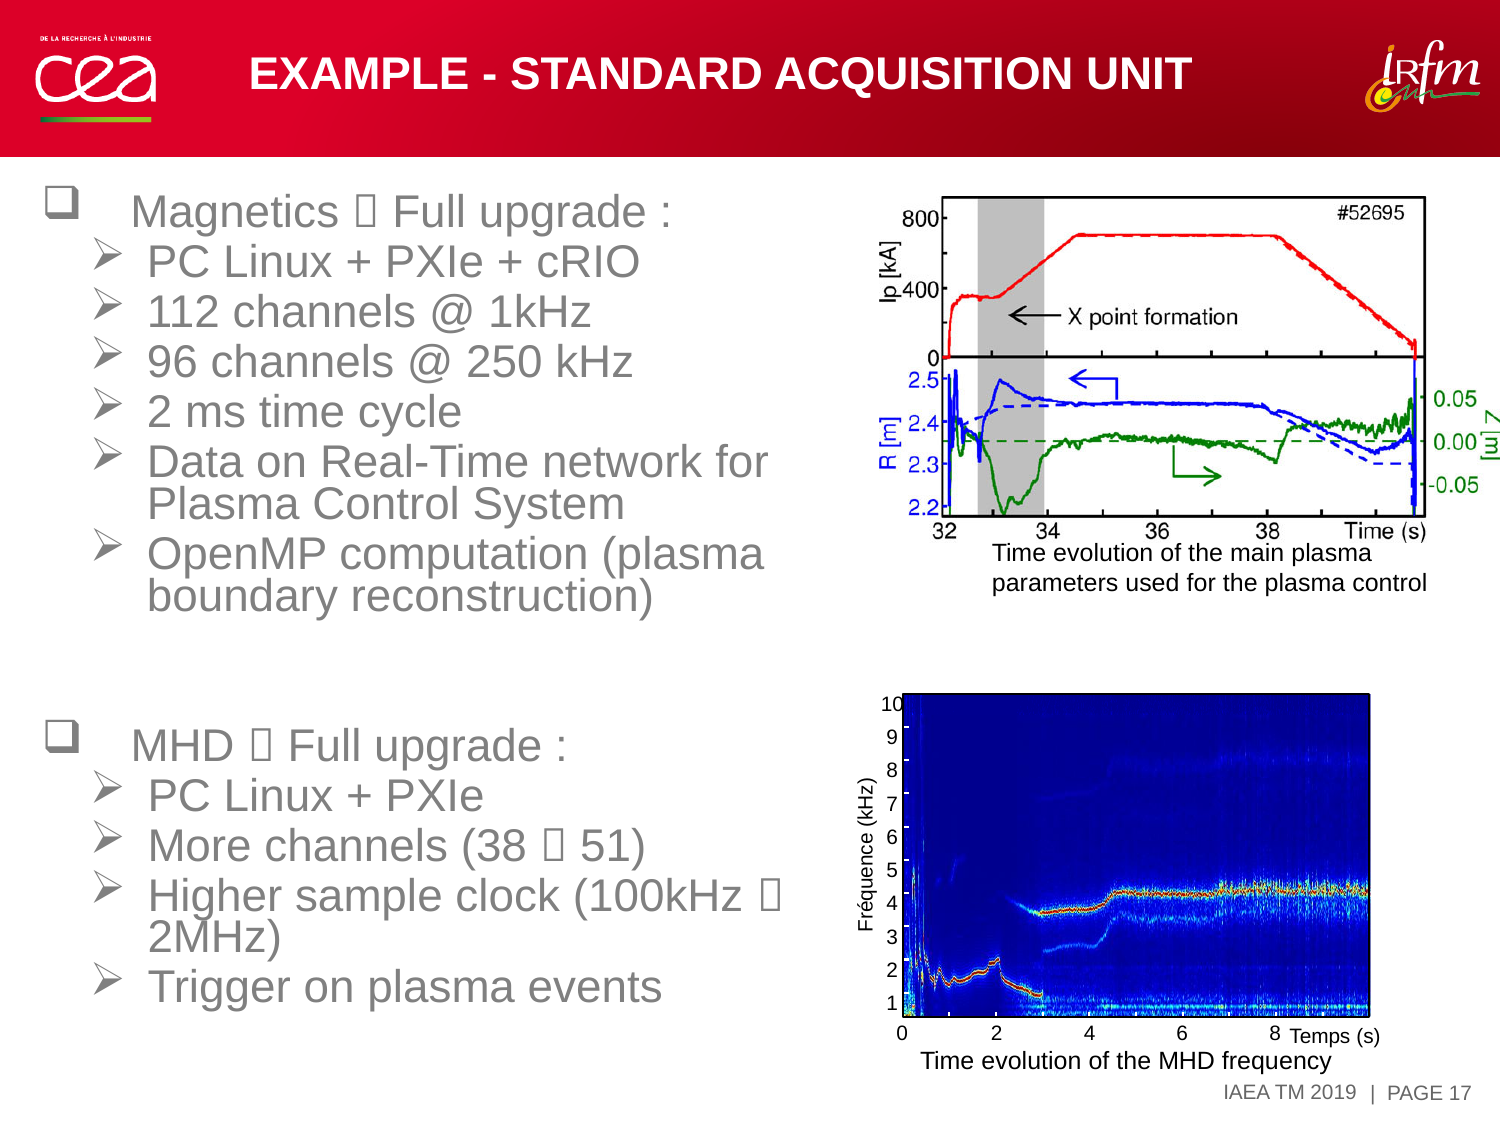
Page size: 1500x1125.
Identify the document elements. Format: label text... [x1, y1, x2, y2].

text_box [844, 682, 1371, 1036]
text_box Time evolution of the main plasma parameters used for the plasma control [977, 550, 1444, 604]
text_box IAEA TM 2019 [1163, 1060, 1357, 1121]
title Example - Standard acquisition unit [248, 0, 1436, 146]
picture [0, 0, 1500, 157]
text_box | PAGE 17 [1370, 1062, 1500, 1123]
text_box Time evolution of the MHD frequency [905, 1044, 1348, 1082]
picture [879, 195, 1500, 544]
list Magnetics  Full upgrade : PC Linux + PXIe + cRIO 112 channels @ 1kHz 96 channels @ 250 kHz 2 ms time cycle Data on Real-Time network for Plasma Control System OpenMP computation (plasma boundary reconstruction) MHD  Full upgrade : PC Linux + PXIe More channels (38  51) Higher sample clock (100kHz  2MHz) Trigger on plasma events [30, 194, 869, 1094]
